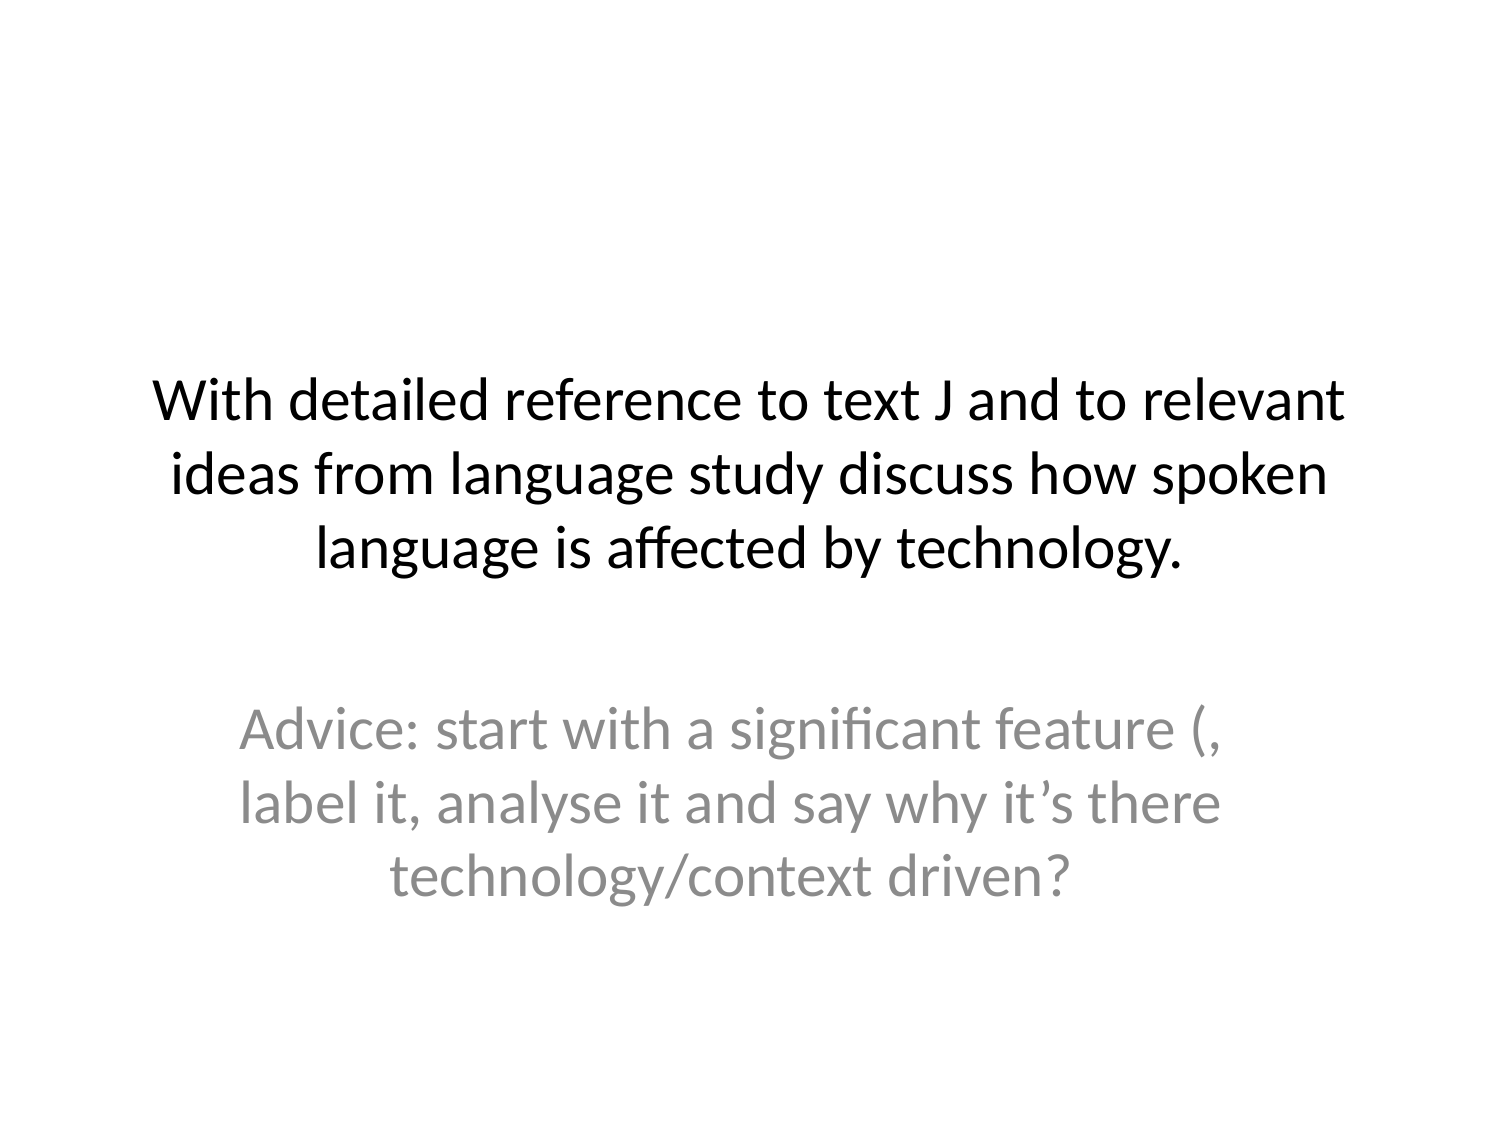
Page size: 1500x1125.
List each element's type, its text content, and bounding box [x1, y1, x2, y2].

title With detailed reference to text J and to relevant ideas from language study discuss how spoken language is affected by technology. [112, 349, 1388, 591]
subtitle Advice: start with a significant feature (, label it, analyse it and say why it’s there technology/context driven? [206, 680, 1257, 969]
